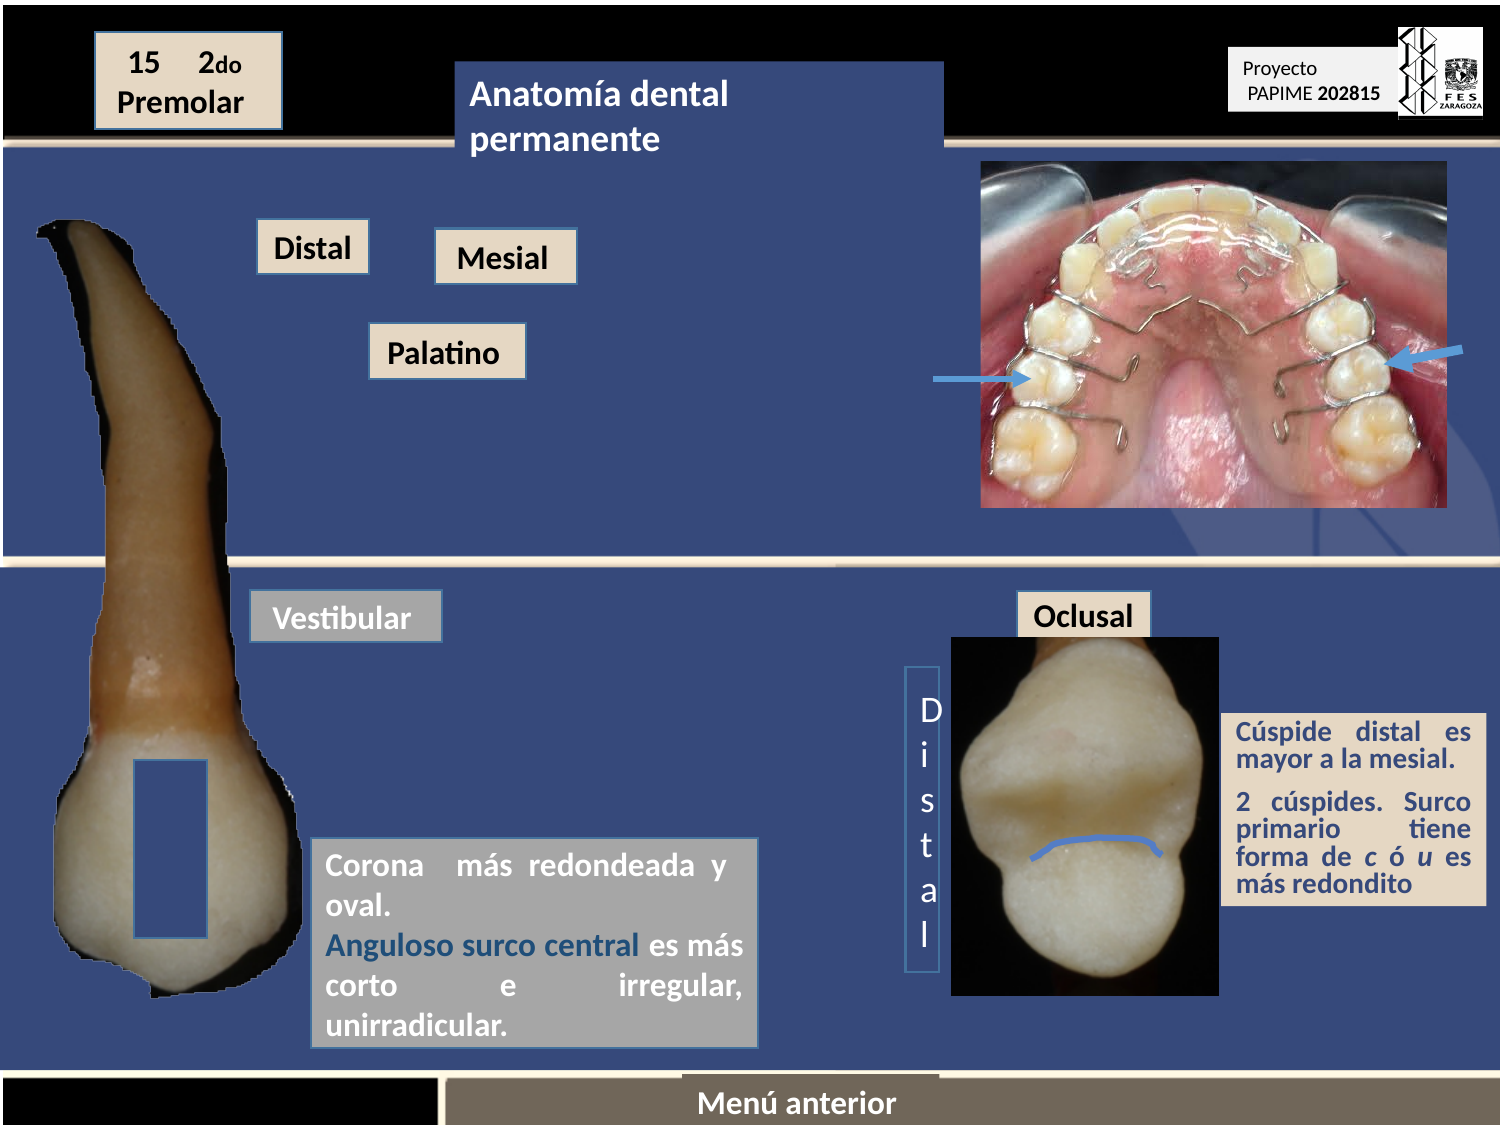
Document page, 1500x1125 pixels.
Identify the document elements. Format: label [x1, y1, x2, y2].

text_box [905, 667, 950, 973]
text_box [1228, 27, 1483, 120]
text_box [950, 590, 1220, 997]
picture [3, 5, 1500, 1125]
text_box [1220, 667, 1487, 973]
text_box [35, 32, 443, 1002]
text_box [932, 349, 1463, 379]
